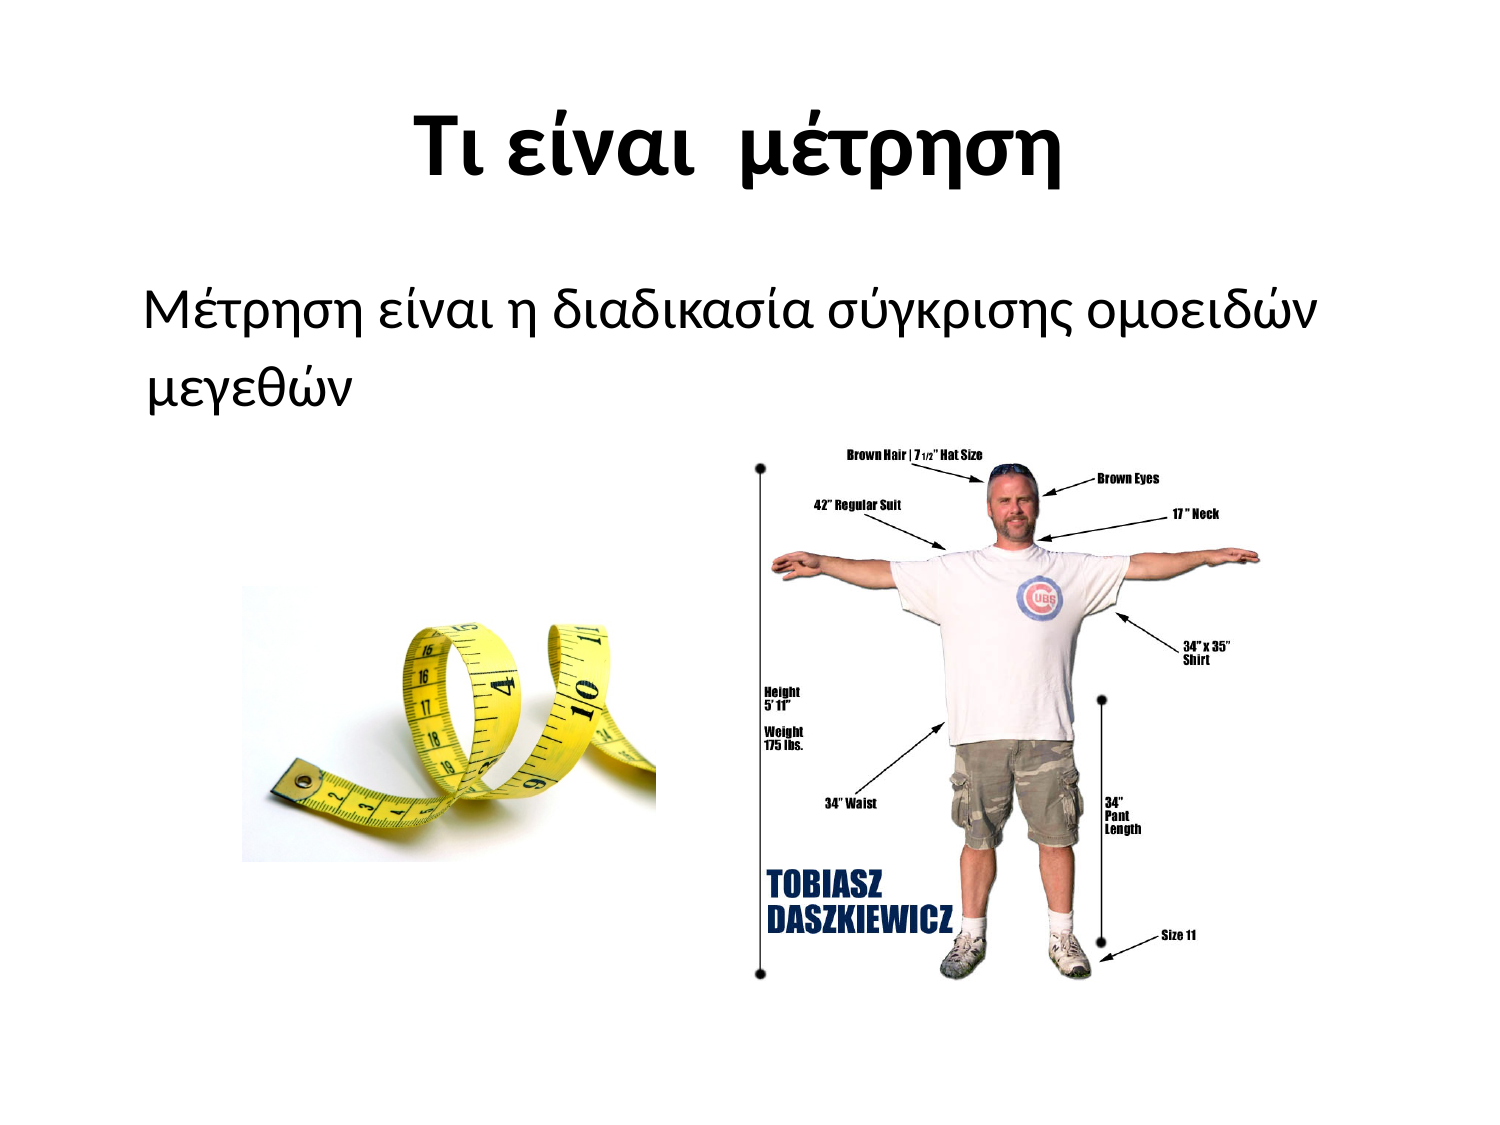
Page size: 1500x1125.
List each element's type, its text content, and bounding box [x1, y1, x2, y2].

title Τι είναι μέτρηση [75, 45, 1425, 233]
picture [241, 585, 656, 862]
picture [738, 444, 1292, 994]
list Μέτρηση είναι η διαδικασία σύγκρισης ομοειδών μεγεθών [75, 262, 1425, 1005]
